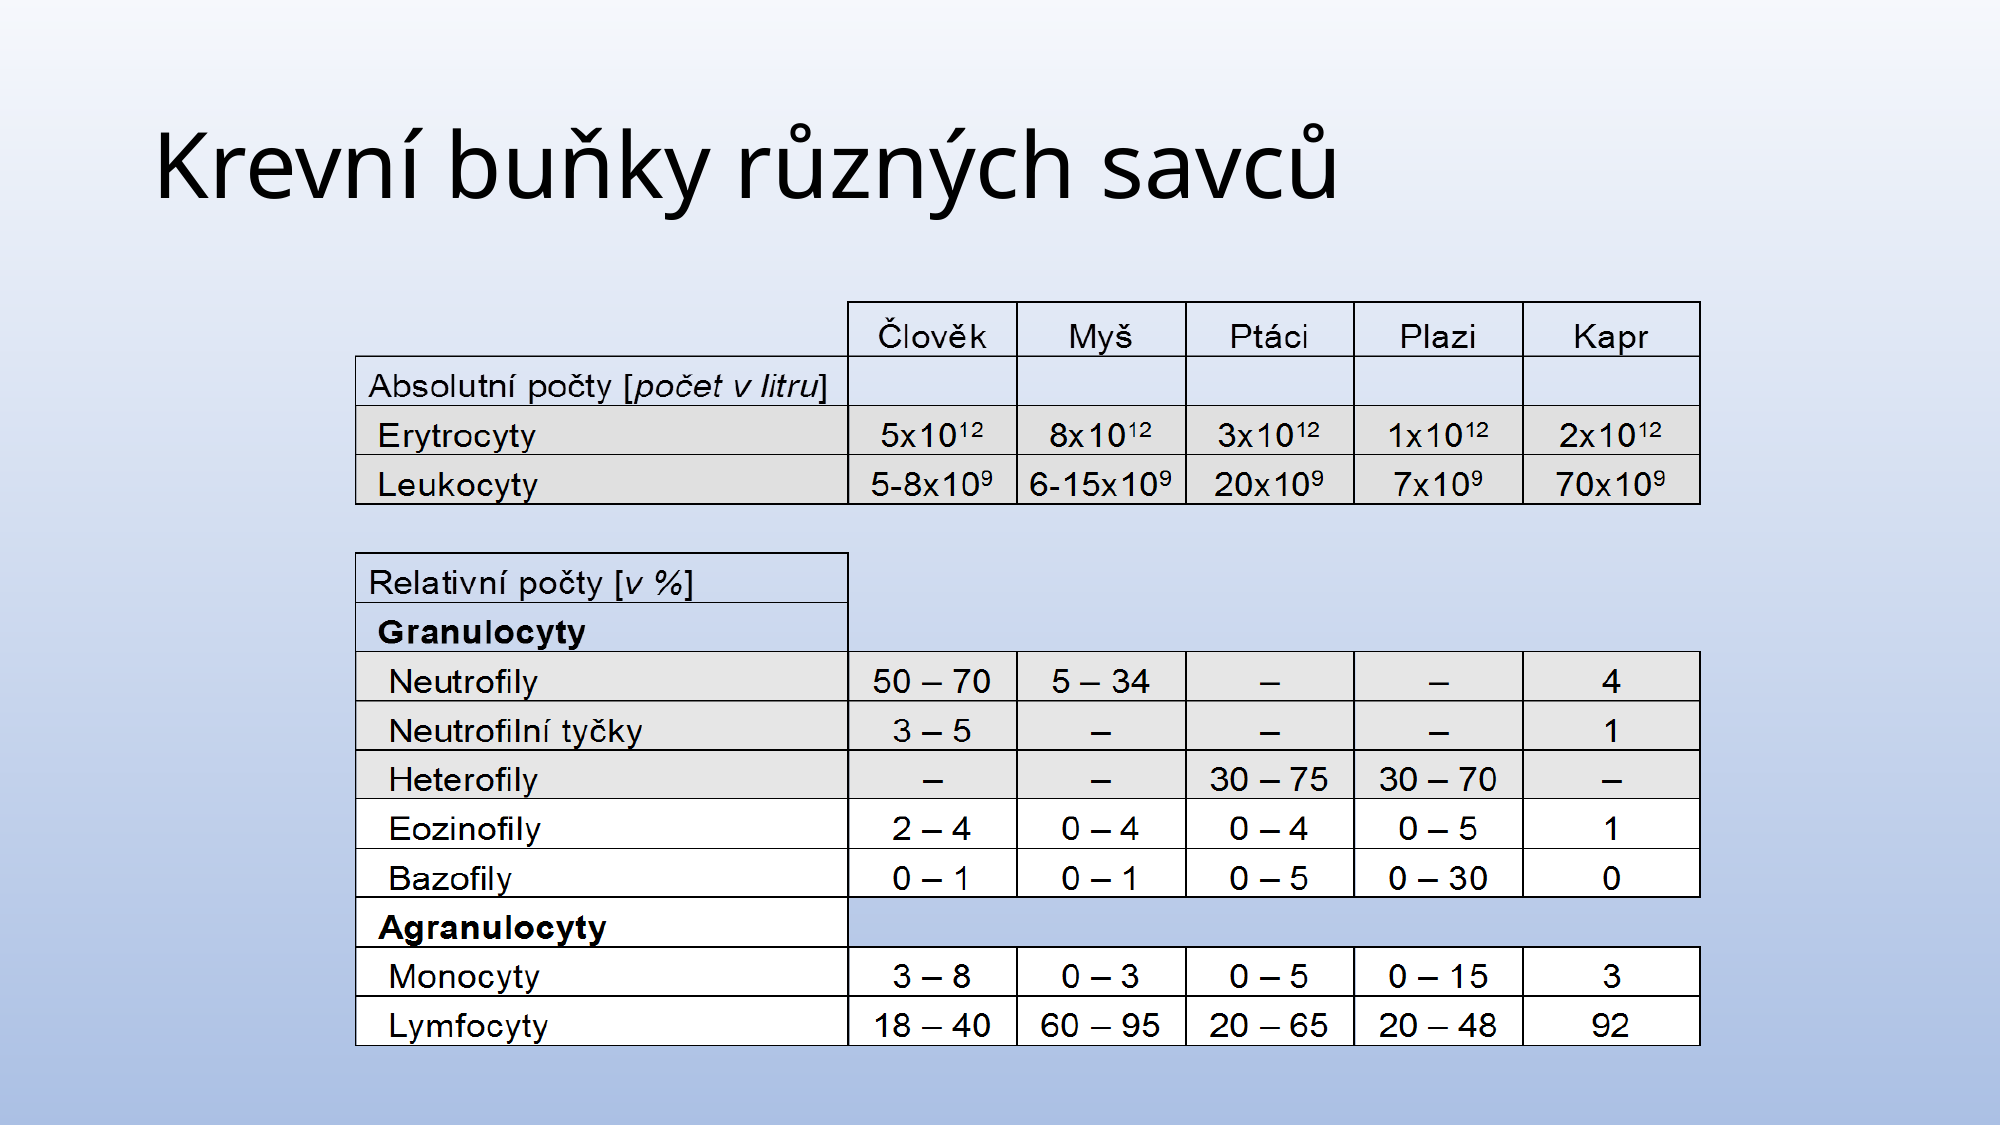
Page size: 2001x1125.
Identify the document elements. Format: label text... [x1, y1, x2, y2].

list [281, 279, 1778, 1066]
title Krevní buňky různých savců [137, 59, 1863, 278]
